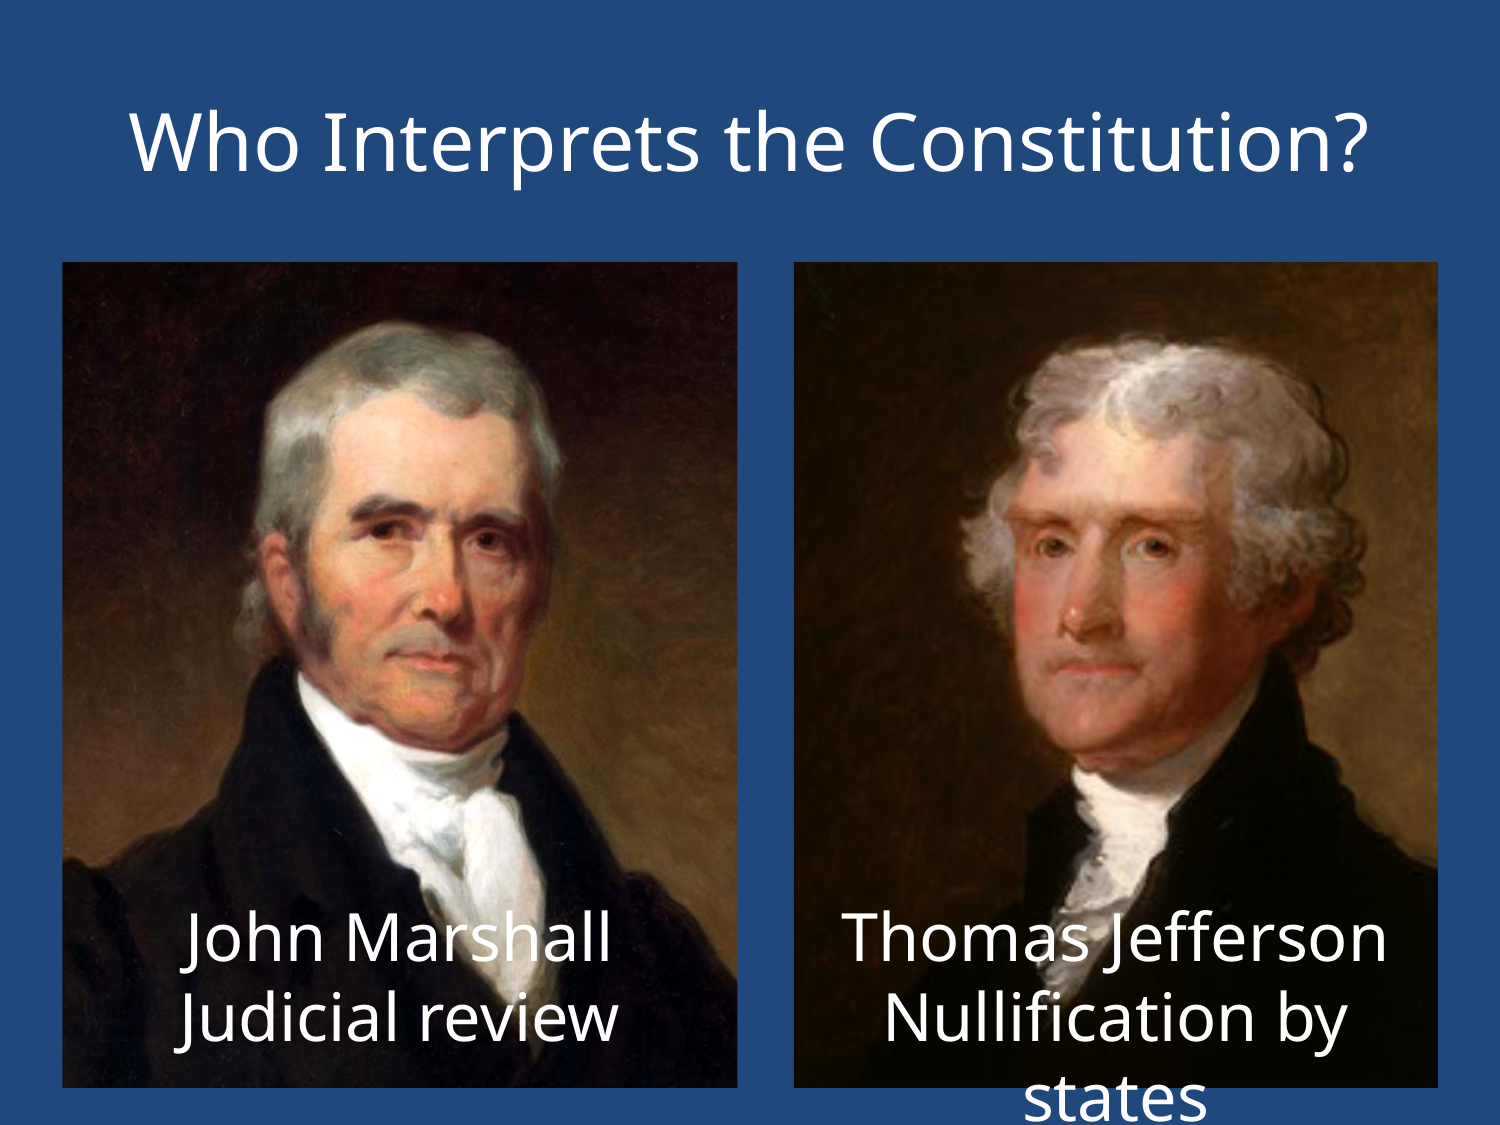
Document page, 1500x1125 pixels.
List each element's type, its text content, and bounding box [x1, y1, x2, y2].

text_box Thomas Jefferson Nullification by states [793, 1095, 1438, 1125]
picture [793, 262, 1439, 1088]
title Who Interprets the Constitution? [75, 45, 1425, 233]
picture [62, 262, 738, 1088]
